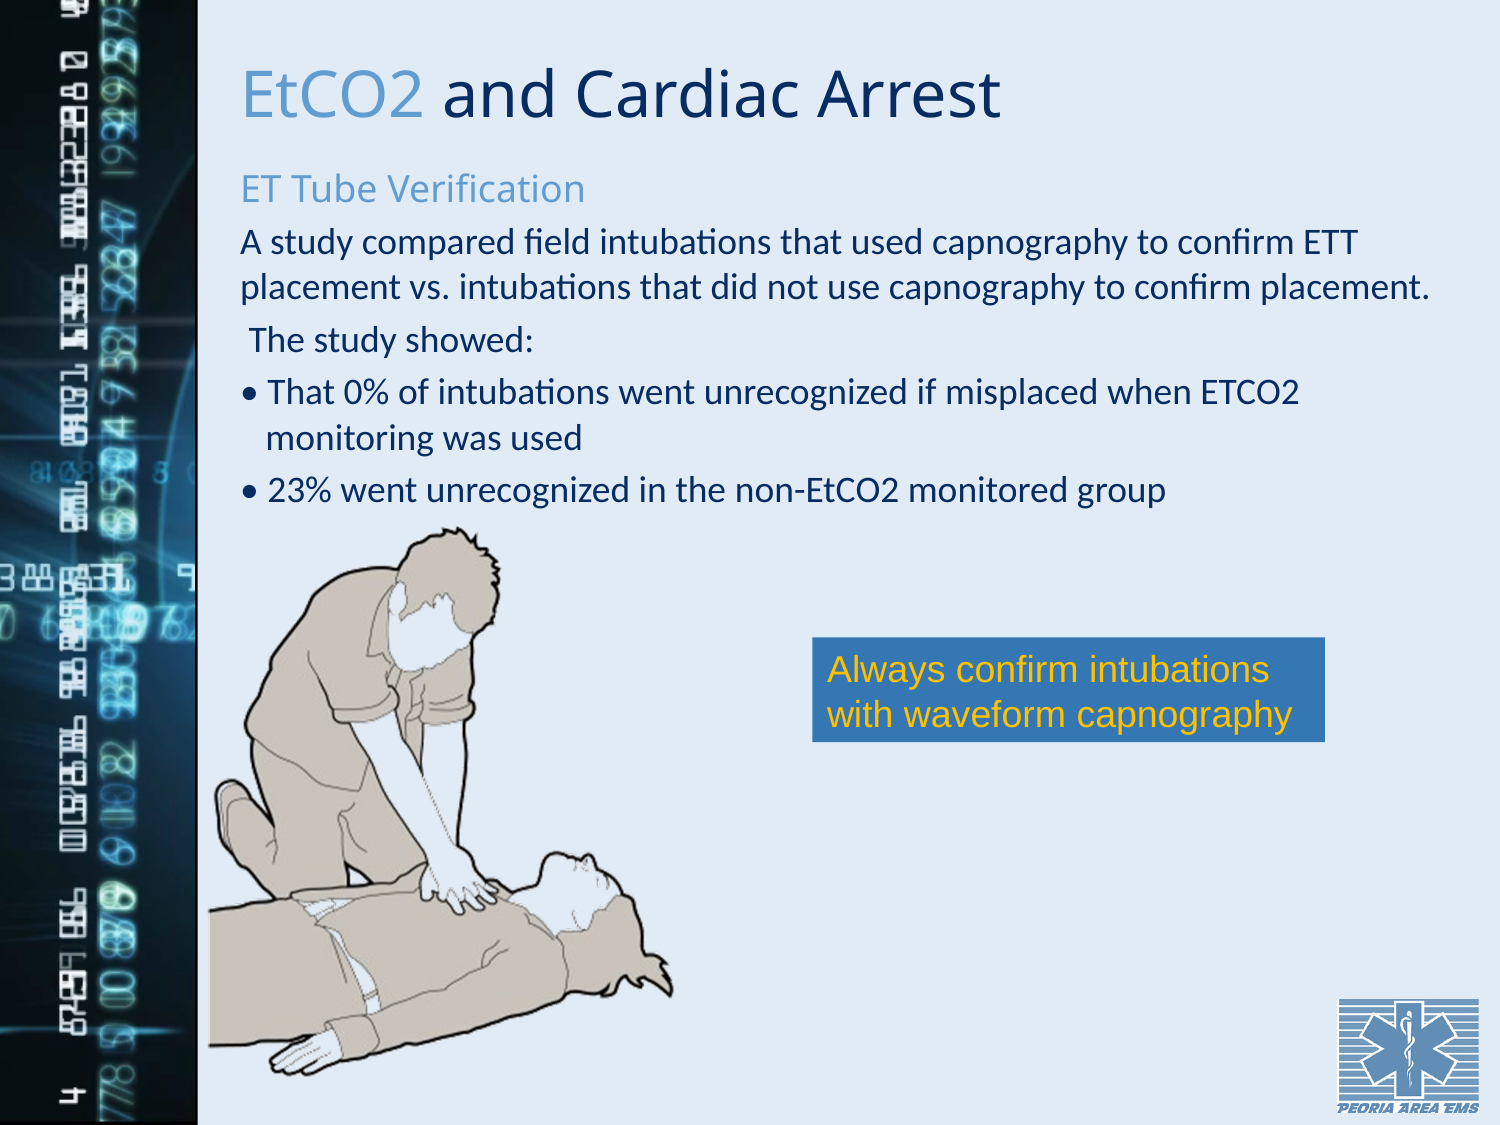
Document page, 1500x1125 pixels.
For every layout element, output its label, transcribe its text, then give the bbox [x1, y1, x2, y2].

picture [199, 515, 687, 1117]
list ET Tube Verification A study compared field intubations that used capnography to confirm ETT placement vs. intubations that did not use capnography to confirm placement. The study showed: • That 0% of intubations went unrecognized if misplaced when ETCO2 monitoring was used • 23% went unrecognized in the non-EtCO2 monitored group [225, 157, 1463, 1000]
title EtCO2 and Cardiac Arrest [225, 45, 1425, 138]
picture [0, 0, 195, 1125]
picture [1337, 999, 1480, 1114]
text_box Always confirm intubations with waveform capnography [812, 637, 1325, 743]
